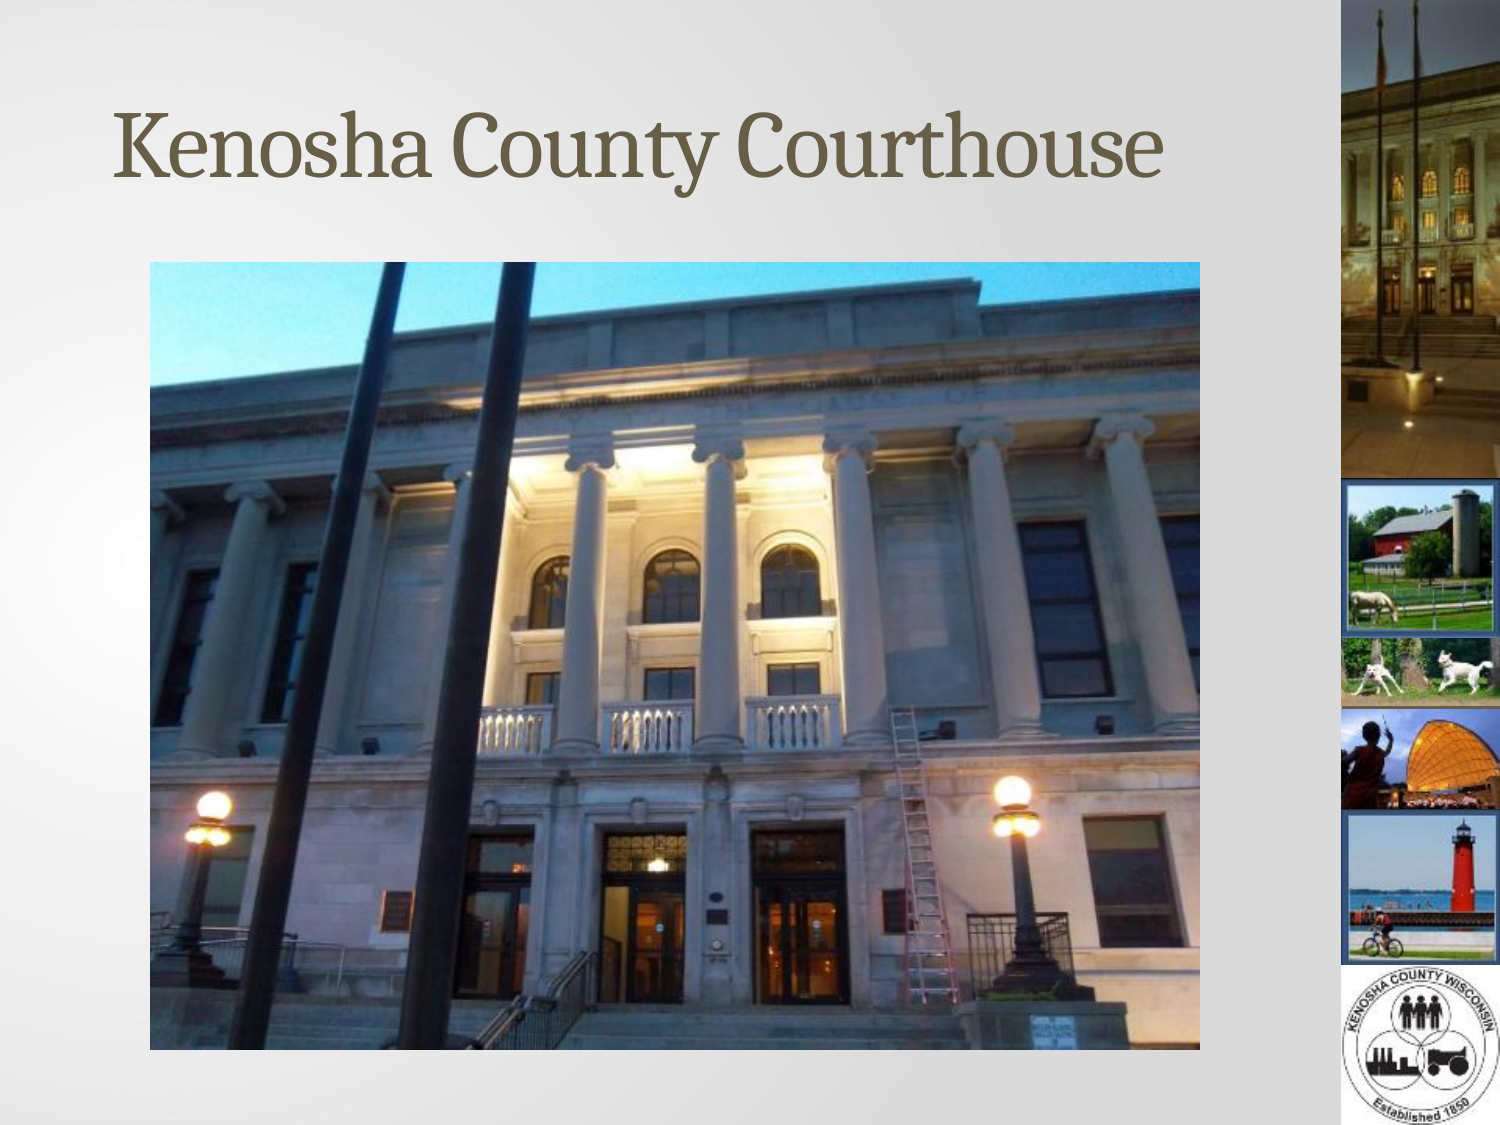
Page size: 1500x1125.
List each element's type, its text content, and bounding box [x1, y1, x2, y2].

picture [1341, 709, 1500, 1125]
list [149, 261, 1201, 1051]
title Kenosha County Courthouse [75, 45, 1325, 233]
picture [1341, 0, 1500, 706]
